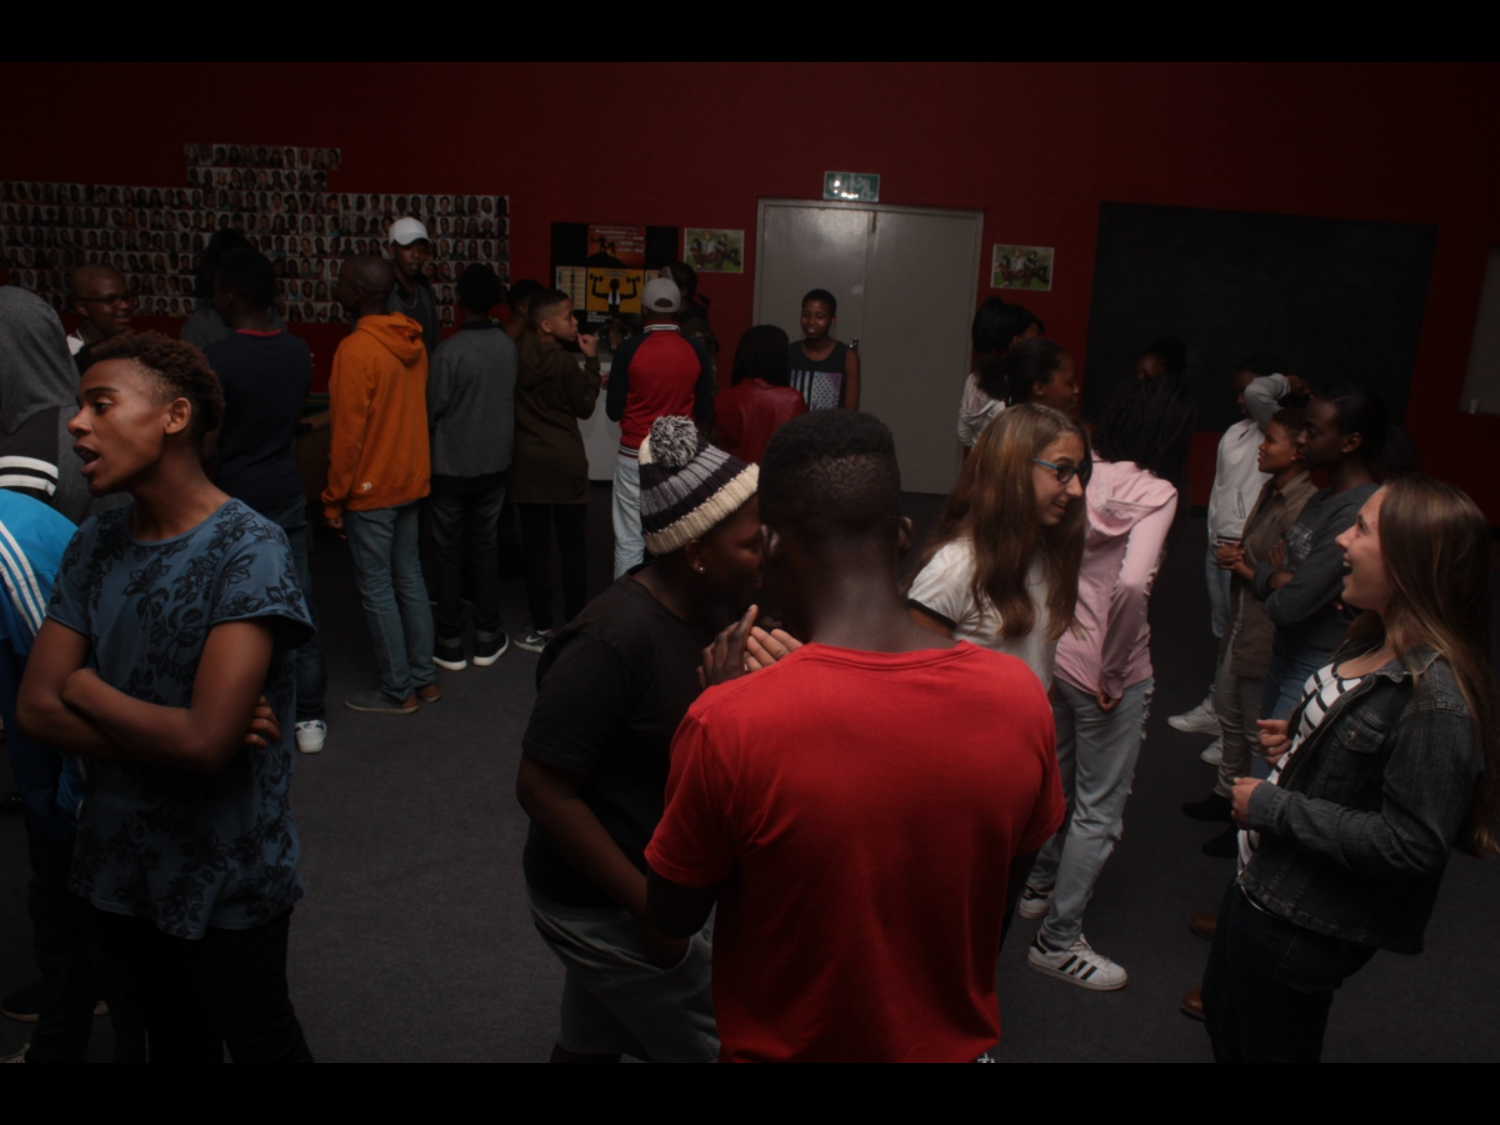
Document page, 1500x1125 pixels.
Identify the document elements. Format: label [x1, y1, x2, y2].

picture [0, 62, 1500, 1063]
